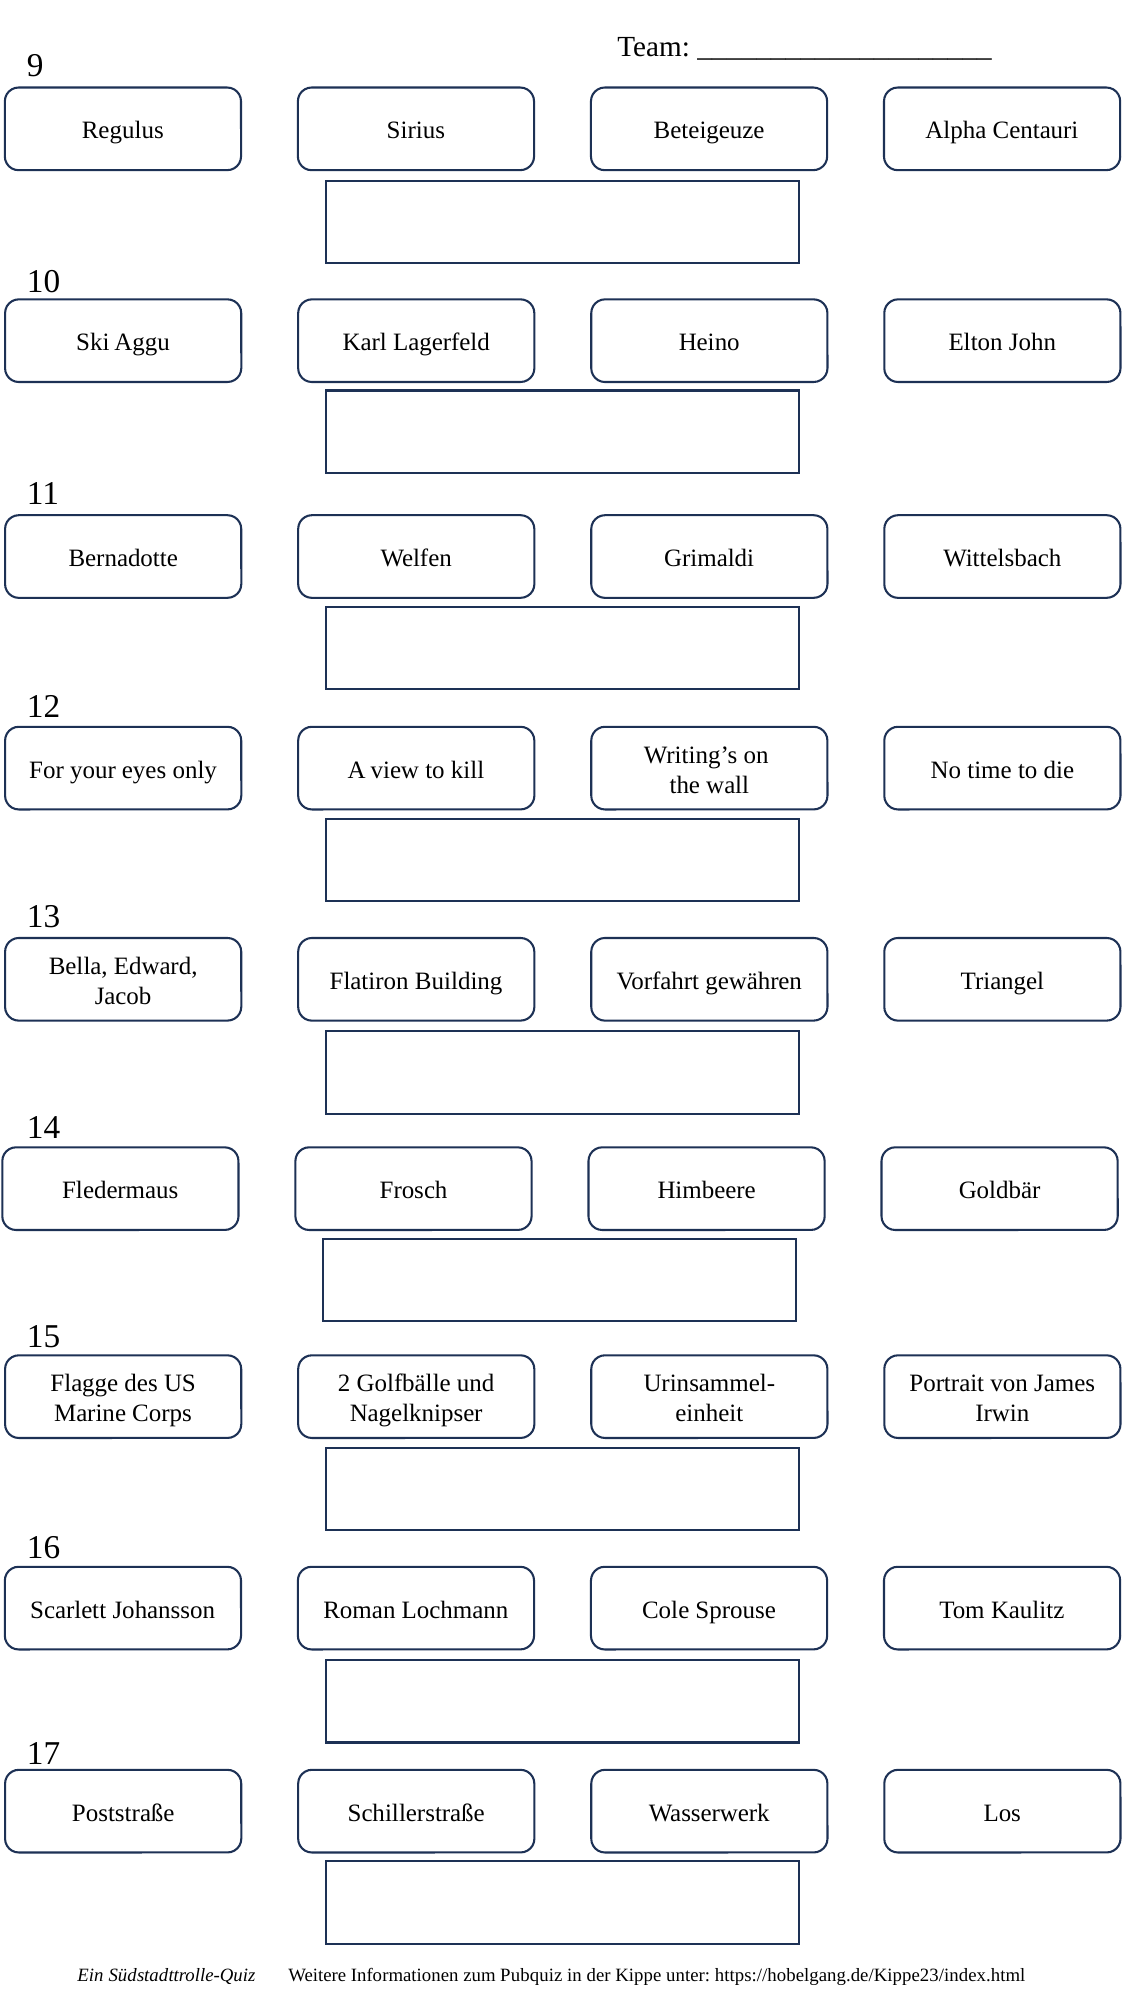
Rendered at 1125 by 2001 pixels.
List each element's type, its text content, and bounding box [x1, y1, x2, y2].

text_box Elton John [883, 298, 1122, 384]
text_box Himbeere [587, 1146, 826, 1232]
text_box 10 [12, 252, 84, 307]
text_box Fledermaus [1, 1146, 240, 1232]
text_box Regulus [3, 86, 243, 172]
text_box Vorfahrt gewähren [590, 936, 829, 1022]
text_box Bella, Edward, Jacob [4, 936, 243, 1022]
text_box Flatiron Building [297, 936, 536, 1022]
text_box Alpha Centauri [882, 86, 1122, 172]
text_box Poststraße [4, 1768, 243, 1854]
text_box [325, 1447, 800, 1531]
text_box Wasserwerk [590, 1768, 829, 1854]
text_box Beteigeuze [589, 86, 829, 172]
text_box A view to kill [297, 725, 536, 811]
text_box 14 [12, 1098, 77, 1146]
text_box Tom Kaulitz [882, 1565, 1122, 1651]
text_box Grimaldi [590, 514, 829, 599]
text_box Frosch [294, 1146, 533, 1232]
text_box Roman Lochmann [296, 1565, 536, 1651]
text_box 2 Golfbälle und Nagelknipser [297, 1354, 536, 1440]
text_box [322, 1238, 797, 1322]
text_box Scarlett Johansson [3, 1565, 243, 1651]
text_box 12 [12, 676, 77, 732]
text_box 17 [12, 1723, 77, 1779]
text_box For your eyes only [4, 725, 243, 811]
text_box Schillerstraße [297, 1768, 536, 1854]
text_box Ein Südstadttrolle-Quiz Weitere Informationen zum Pubquiz in der Kippe unter: https://hobelgang.de/Kippe23/index.html [62, 1953, 1062, 1992]
text_box [325, 1659, 800, 1744]
text_box Los [883, 1768, 1122, 1854]
text_box Writing’s on the wall [590, 725, 829, 811]
text_box [325, 1860, 800, 1945]
text_box Flagge des US Marine Corps [4, 1354, 243, 1440]
text_box Karl Lagerfeld [297, 298, 536, 384]
text_box 15 [12, 1306, 77, 1362]
text_box 9 [12, 36, 77, 91]
text_box [325, 389, 800, 474]
text_box [325, 818, 800, 902]
text_box Goldbär [880, 1146, 1119, 1232]
text_box Welfen [297, 514, 536, 599]
text_box [325, 1030, 800, 1115]
text_box Wittelsbach [883, 514, 1122, 599]
text_box [325, 180, 800, 264]
text_box Team: ____________________ [602, 19, 1125, 70]
text_box 11 [12, 464, 77, 515]
text_box Heino [590, 298, 829, 384]
text_box Ski Aggu [4, 298, 243, 384]
text_box Urinsammel-einheit [590, 1354, 829, 1440]
text_box Sirius [296, 86, 536, 172]
text_box Cole Sprouse [589, 1565, 829, 1651]
text_box Bernadotte [4, 514, 243, 599]
text_box [325, 606, 800, 690]
text_box Portrait von James Irwin [883, 1354, 1122, 1440]
text_box No time to die [883, 725, 1122, 811]
text_box Triangel [883, 936, 1122, 1022]
text_box 13 [12, 886, 77, 942]
text_box 16 [12, 1517, 77, 1573]
